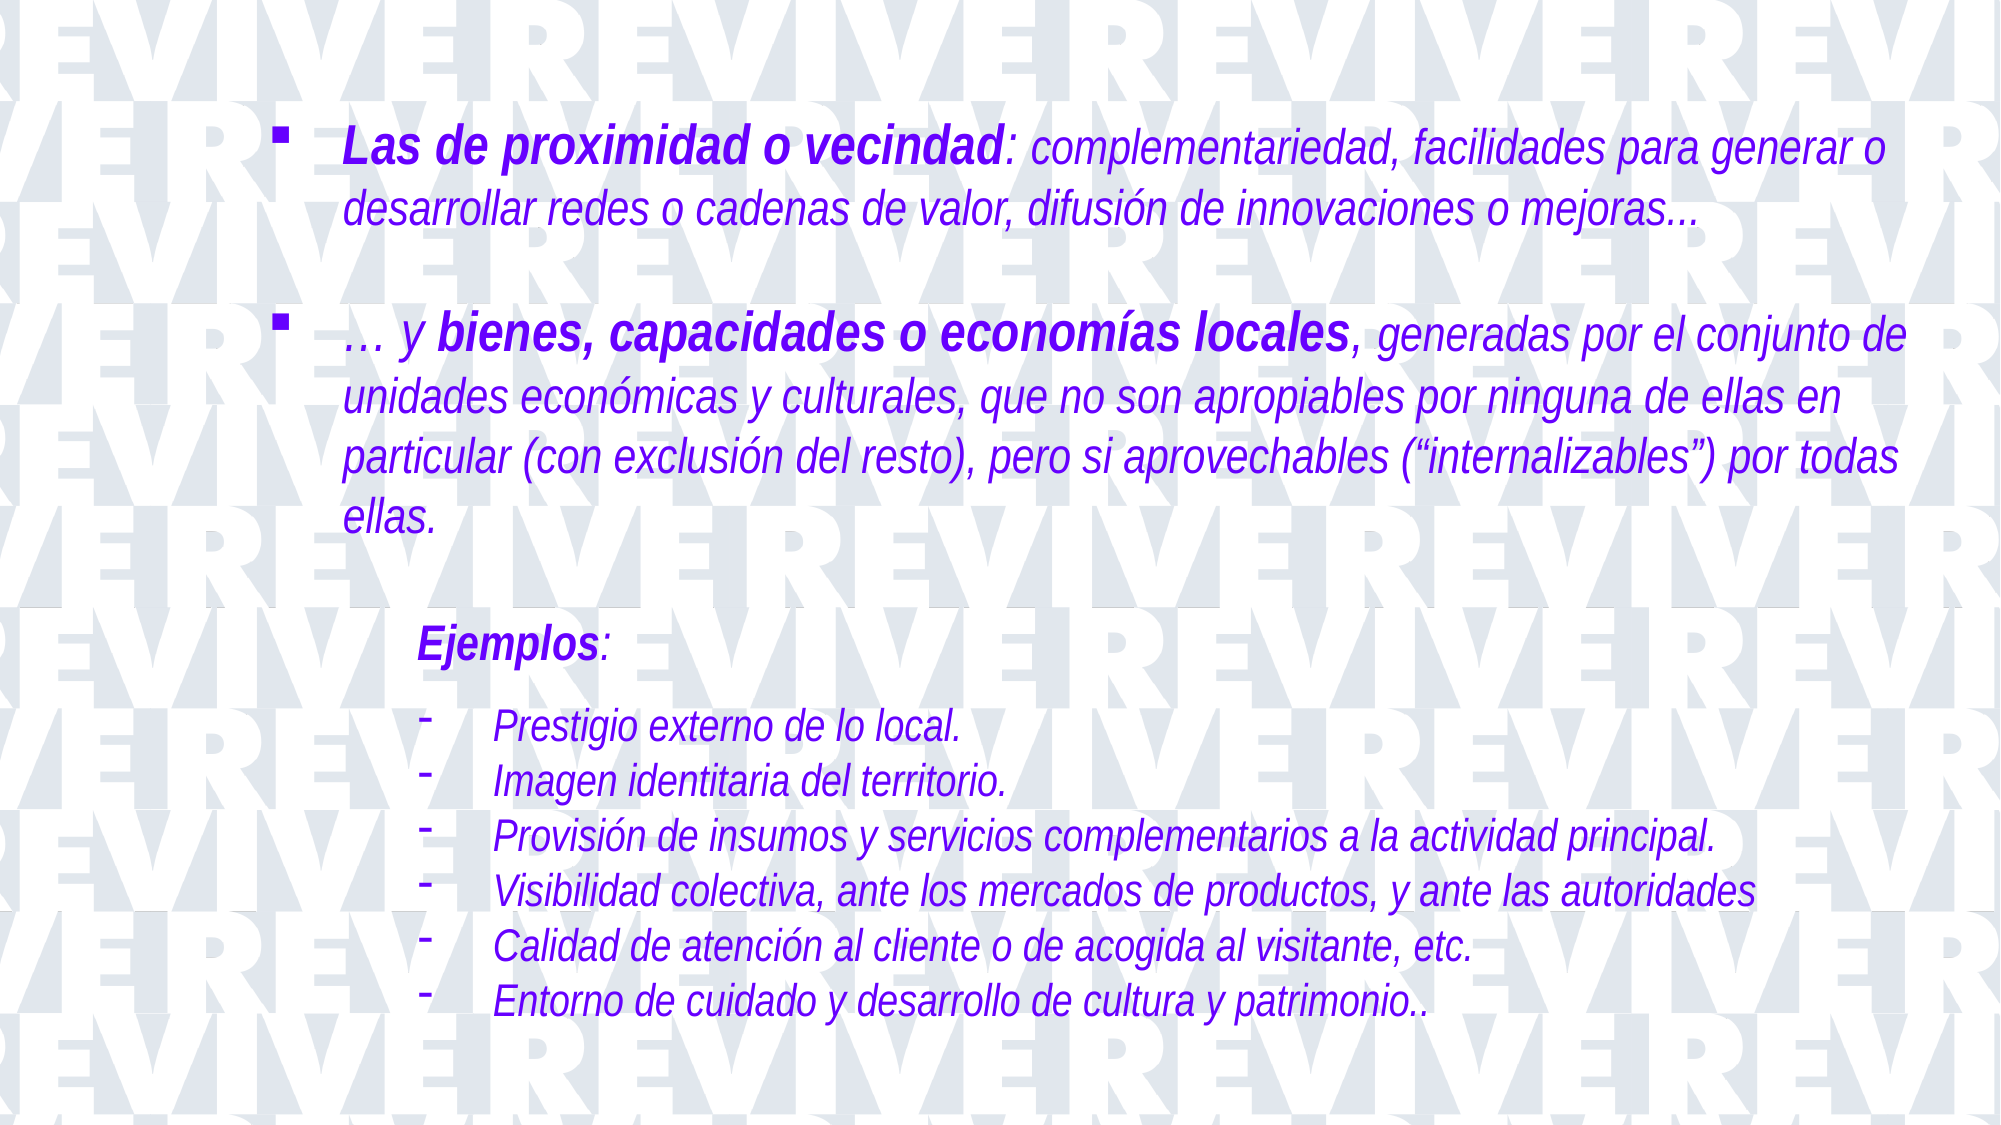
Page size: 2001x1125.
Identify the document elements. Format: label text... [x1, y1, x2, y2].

text_box Las de proximidad o vecindad: complementariedad, facilidades para generar o desarrollar redes o cadenas de valor, difusión de innovaciones o mejoras... … y bienes, capacidades o economías locales, generadas por el conjunto de unidades económicas y culturales, que no son apropiables por ninguna de ellas en particular (con exclusión del resto), pero si aprovechables (“internalizables”) por todas ellas. Ejemplos: Prestigio externo de lo local. Imagen identitaria del territorio. Provisión de insumos y servicios complementarios a la actividad principal. Visibilidad colectiva, ante los mercados de productos, y ante las autoridades Calidad de atención al cliente o de acogida al visitante, etc. Entorno de cuidado y desarrollo de cultura y patrimonio.. [253, 100, 1929, 1033]
picture [0, 0, 2001, 1125]
